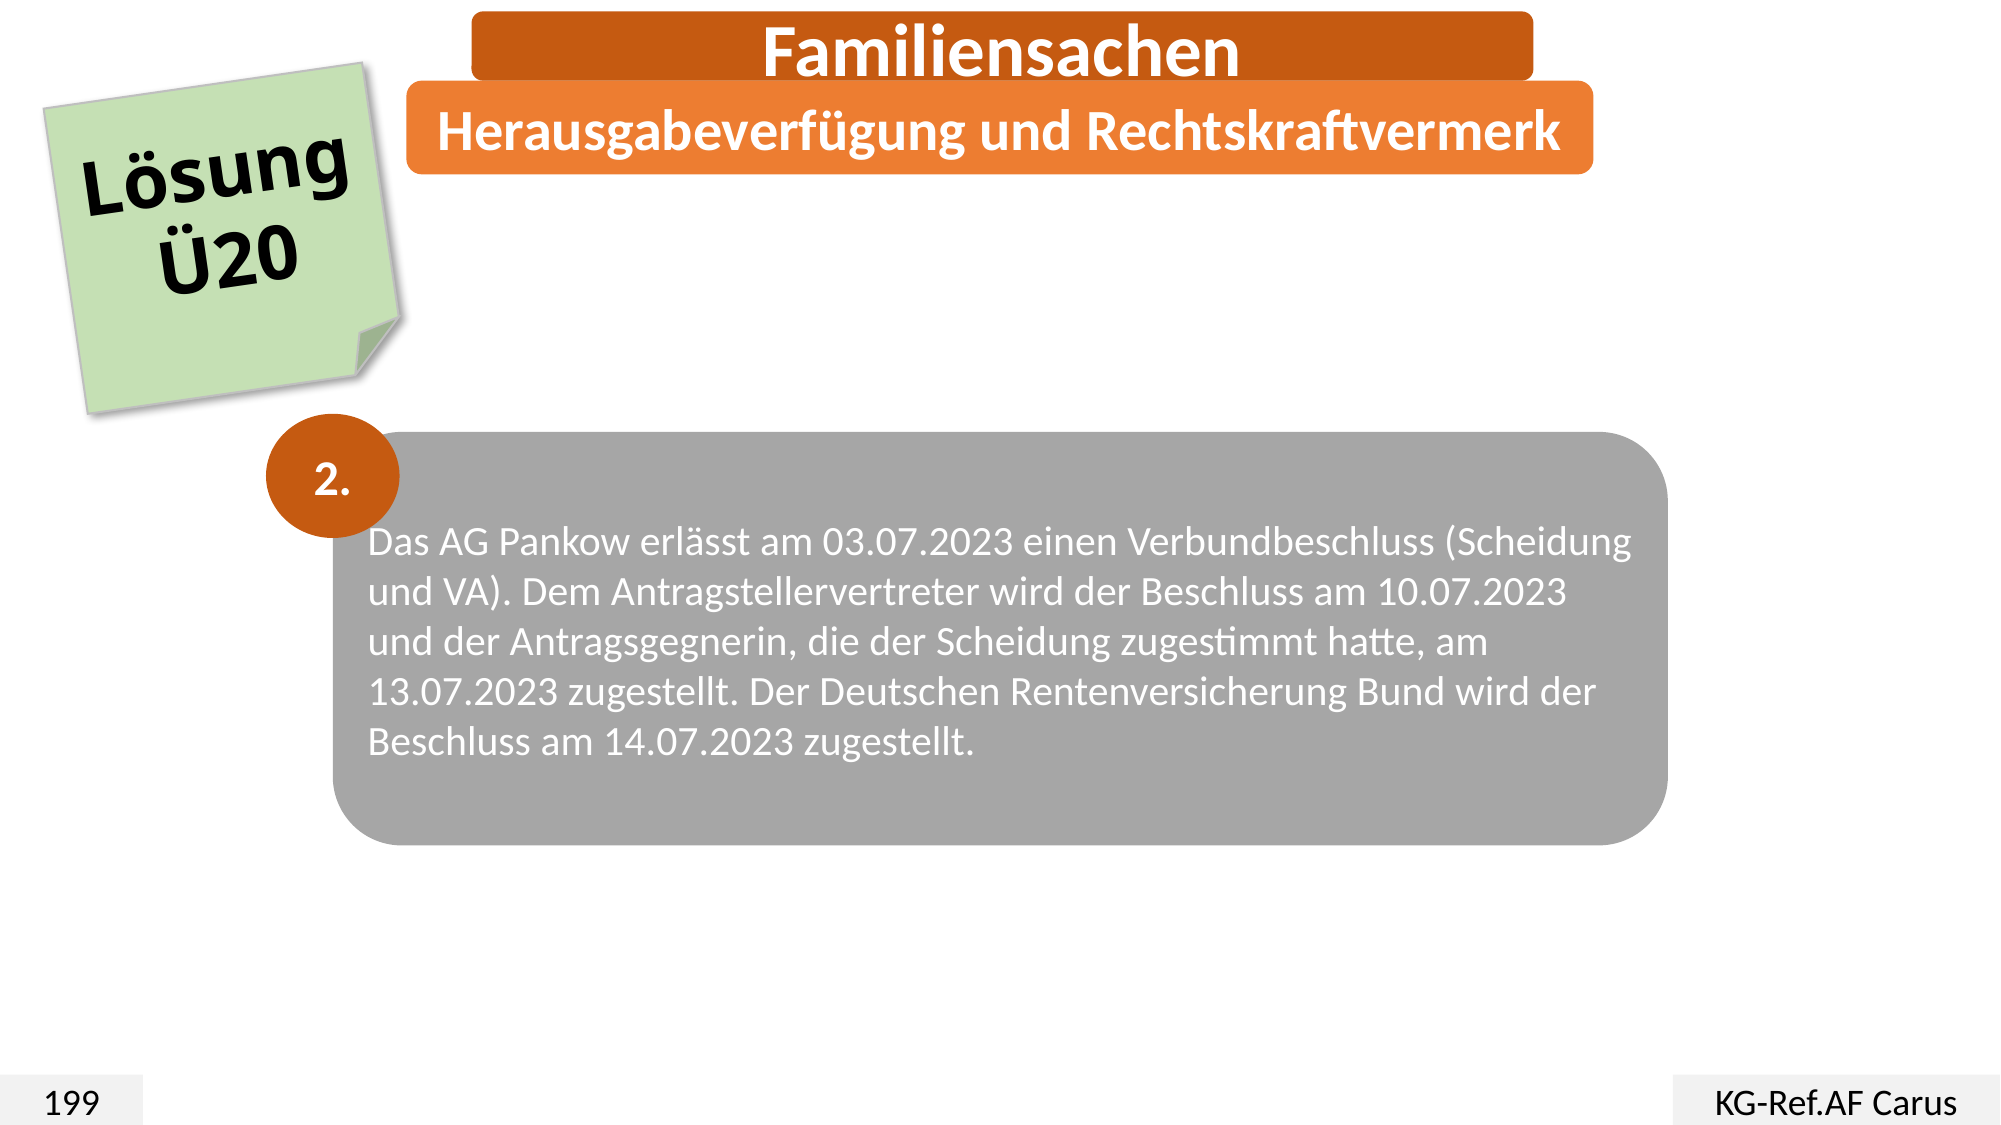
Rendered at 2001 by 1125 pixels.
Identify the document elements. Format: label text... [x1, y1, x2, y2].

text_box 199 [0, 1074, 144, 1125]
text_box Das AG Pankow erlässt am 03.07.2023 einen Verbundbeschluss (Scheidung und VA). Dem Antragstellervertreter wird der Beschluss am 10.07.2023 und der Antragsgegnerin, die der Scheidung zugestimmt hatte, am 13.07.2023 zugestellt. Der Deutschen Rentenversicherung Bund wird der Beschluss am 14.07.2023 zugestellt. [331, 430, 1669, 847]
text_box Familiensachen [470, 10, 1535, 82]
text_box KG-Ref.AF Carus [1672, 1074, 2000, 1125]
text_box 2. [264, 412, 401, 540]
text_box Lösung Ü20 [42, 61, 402, 415]
text_box Herausgabeverfügung und Rechtskraftvermerk [405, 79, 1595, 176]
